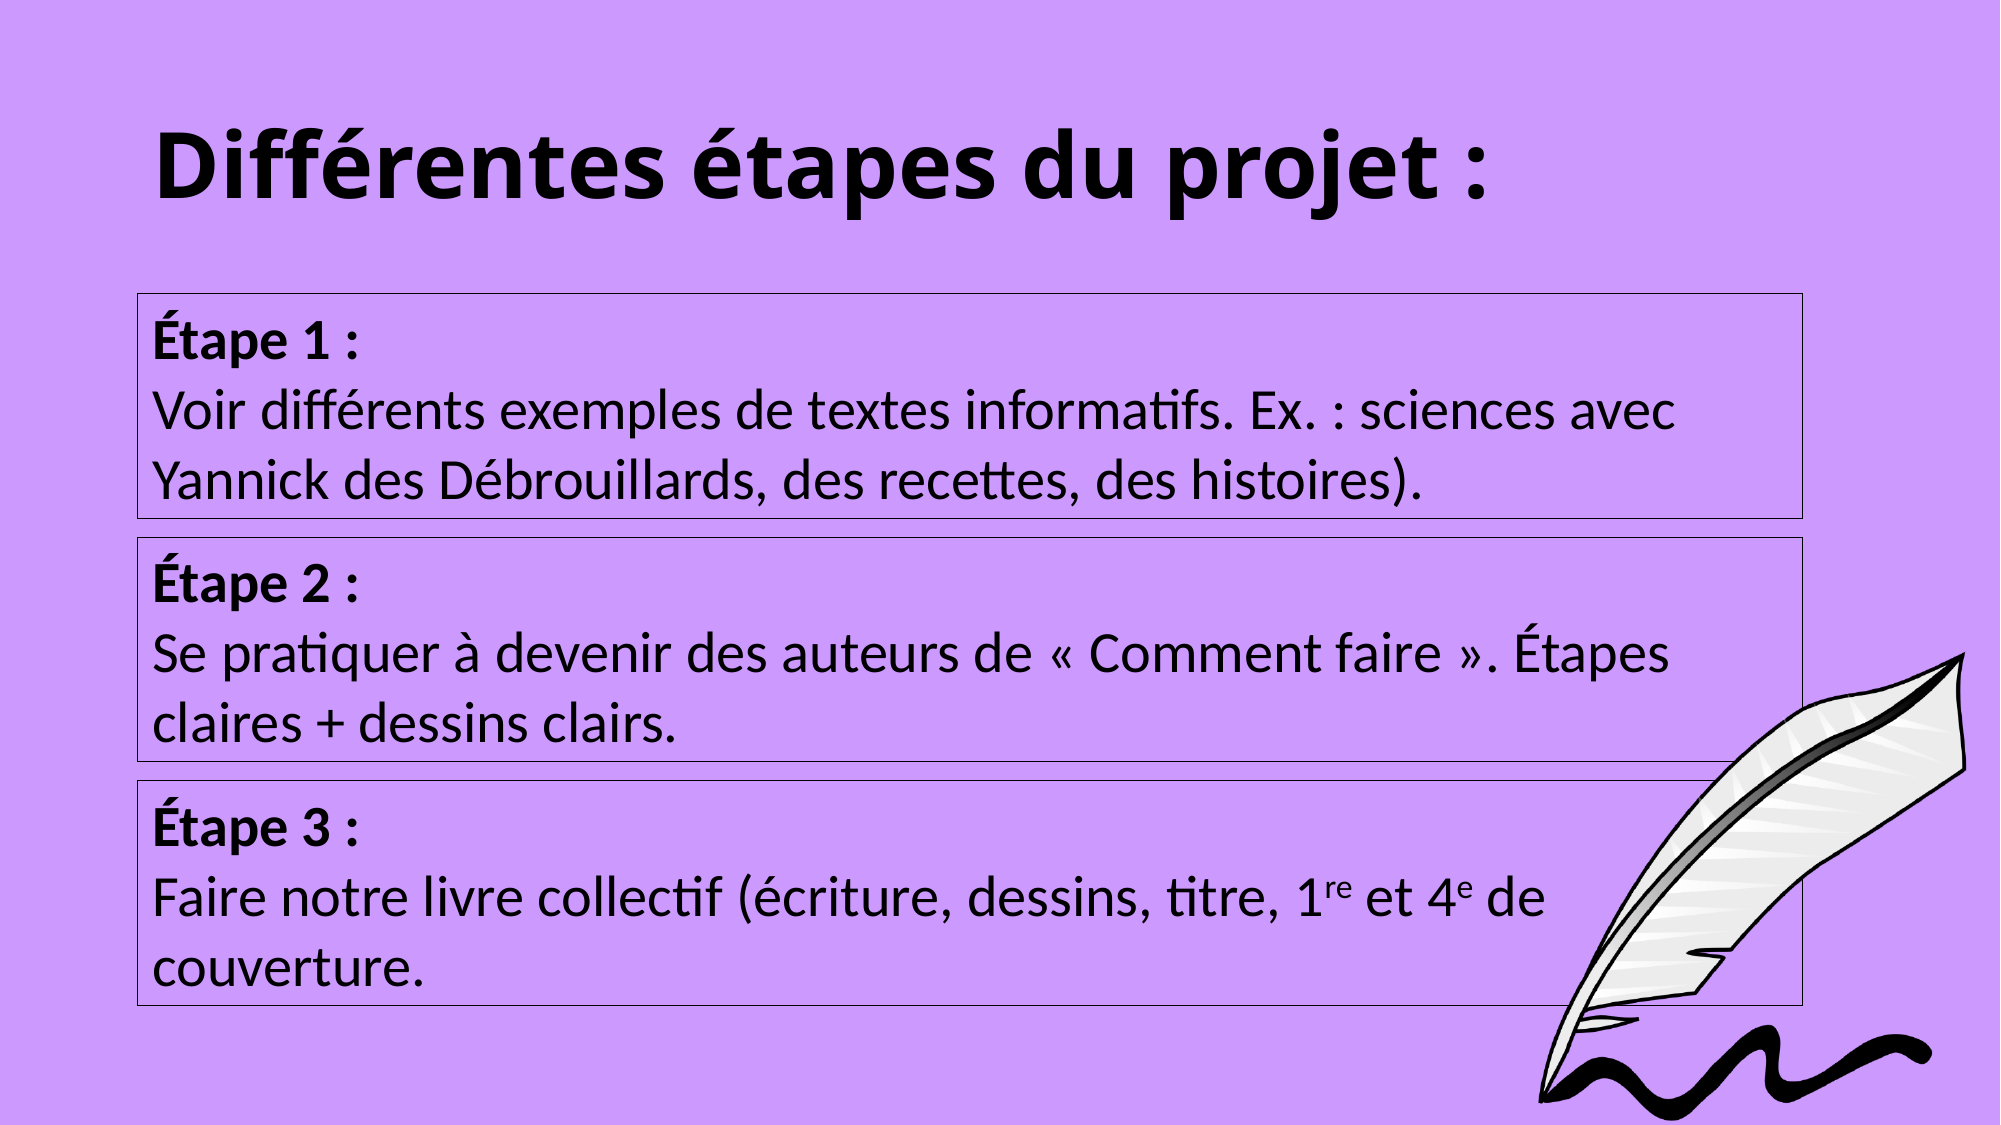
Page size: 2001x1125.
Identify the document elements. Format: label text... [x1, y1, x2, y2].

title Différentes étapes du projet : [137, 59, 1863, 278]
text_box Étape 2 : Se pratiquer à devenir des auteurs de « Comment faire ». Étapes claires + dessins clairs. [137, 537, 1803, 762]
picture [1528, 650, 1971, 1125]
text_box Étape 3 : Faire notre livre collectif (écriture, dessins, titre, 1re et 4e de couverture. [137, 780, 1528, 1006]
text_box Étape 1 : Voir différents exemples de textes informatifs. Ex. : sciences avec Yannick des Débrouillards, des recettes, des histoires). [137, 293, 1803, 519]
